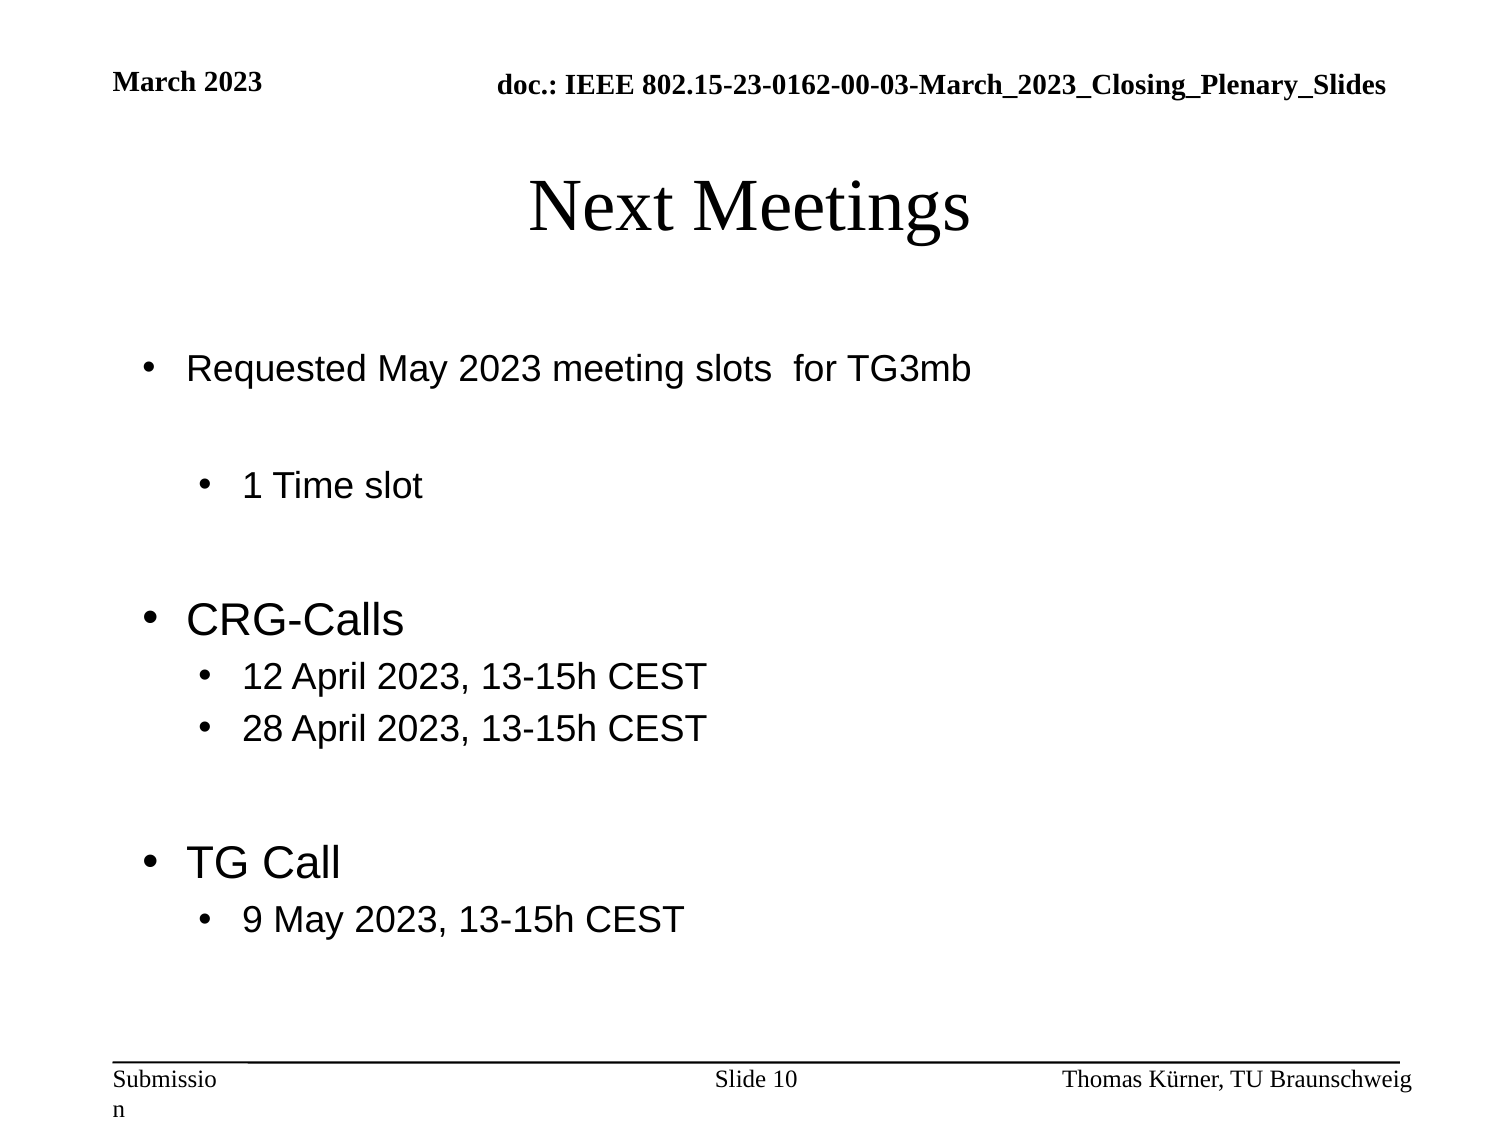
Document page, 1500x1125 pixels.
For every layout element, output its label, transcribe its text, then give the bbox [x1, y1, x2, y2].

footer Thomas Kürner, TU Braunschweig [899, 1061, 1413, 1093]
title Next Meetings [112, 112, 1388, 283]
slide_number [112, 61, 376, 98]
slide_number Slide 10 [712, 1061, 800, 1093]
list Requested May 2023 meeting slots for TG3mb 1 Time slot CRG-Calls 12 April 2023, 13-15h CEST 28 April 2023, 13-15h CEST TG Call 9 May 2023, 13-15h CEST [112, 283, 1388, 959]
